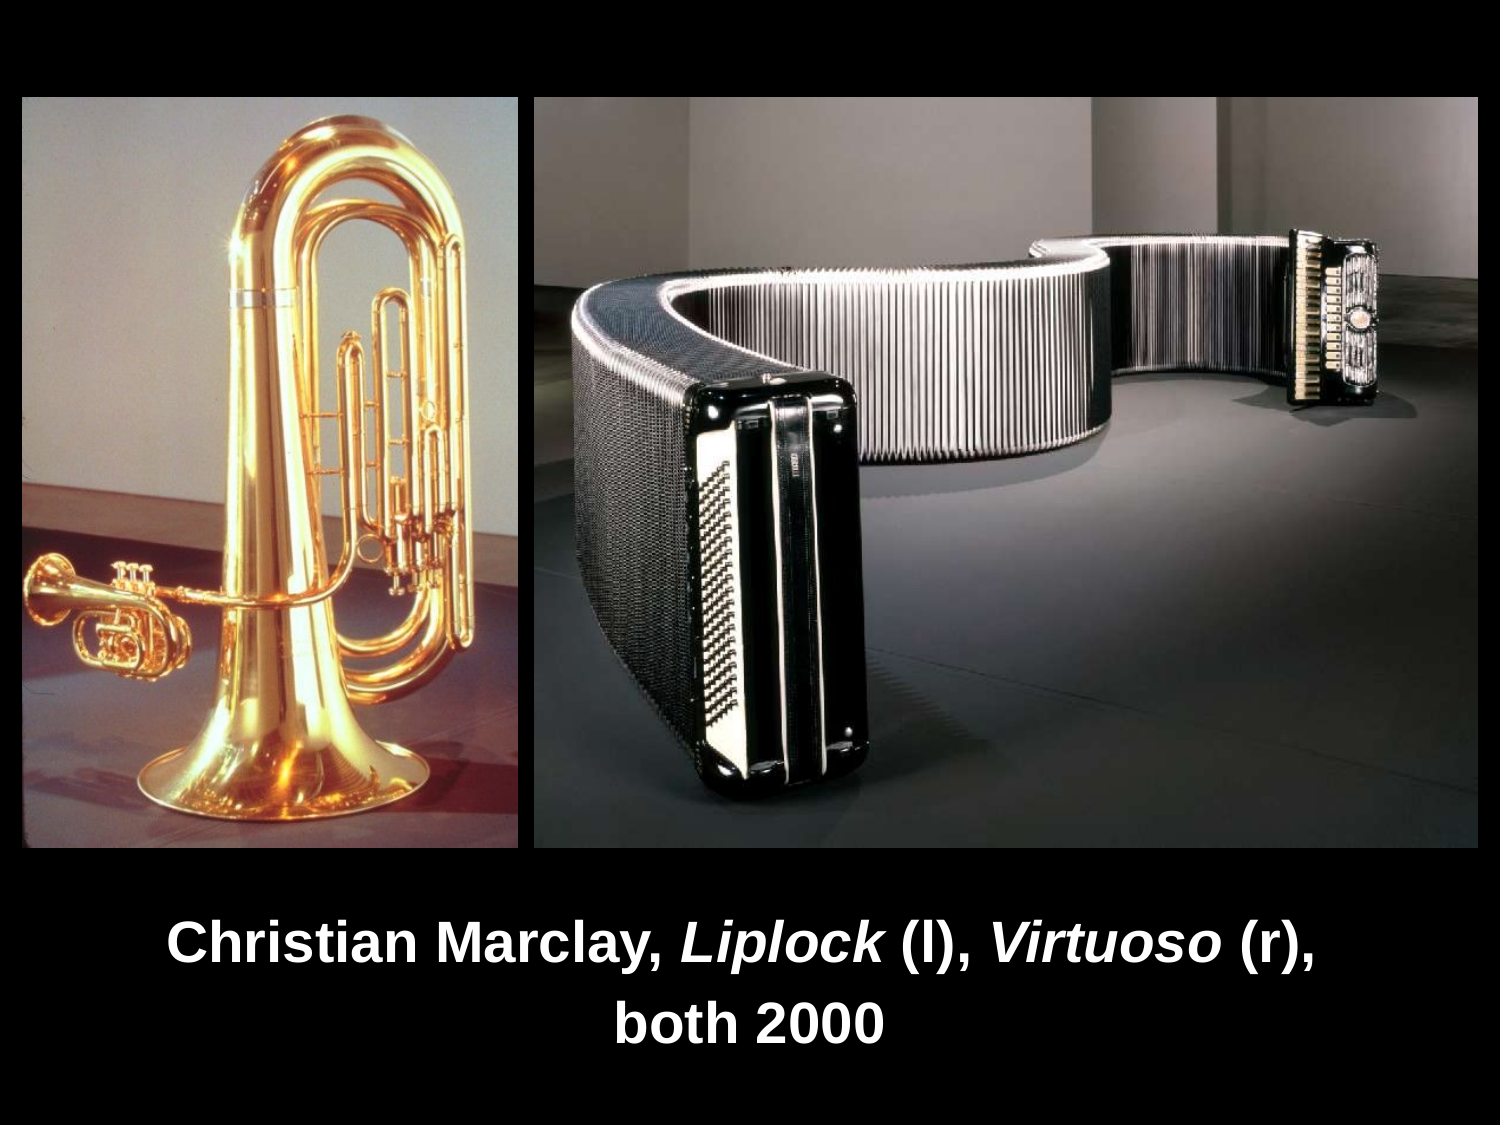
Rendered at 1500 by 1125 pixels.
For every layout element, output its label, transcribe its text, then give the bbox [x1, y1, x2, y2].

subtitle Christian Marclay, Liplock (l), Virtuoso (r), both 2000 [22, 896, 1478, 1125]
picture [533, 97, 1478, 848]
picture [22, 97, 519, 848]
